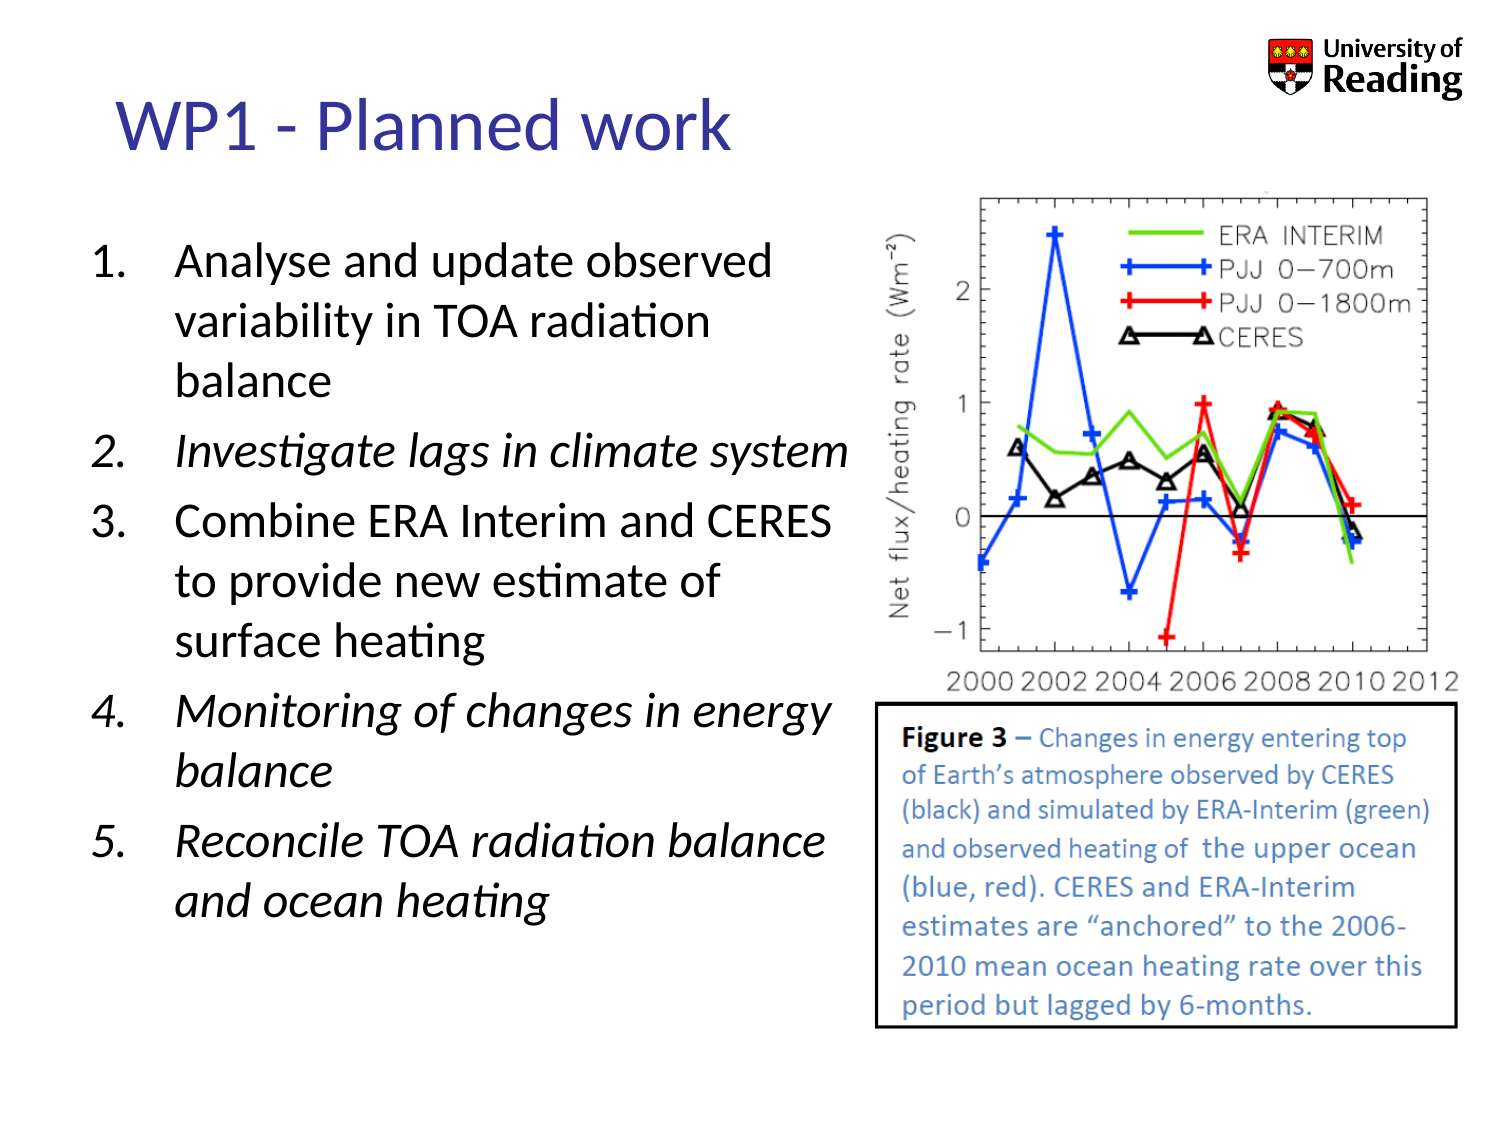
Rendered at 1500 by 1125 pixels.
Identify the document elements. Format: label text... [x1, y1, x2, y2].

picture [1268, 37, 1463, 101]
picture [856, 182, 1483, 1056]
title WP1 - Planned work [75, 45, 774, 197]
list Analyse and update observed variability in TOA radiation balance Investigate lags in climate system Combine ERA Interim and CERES to provide new estimate of surface heating Monitoring of changes in energy balance Reconcile TOA radiation balance and ocean heating [75, 219, 850, 963]
